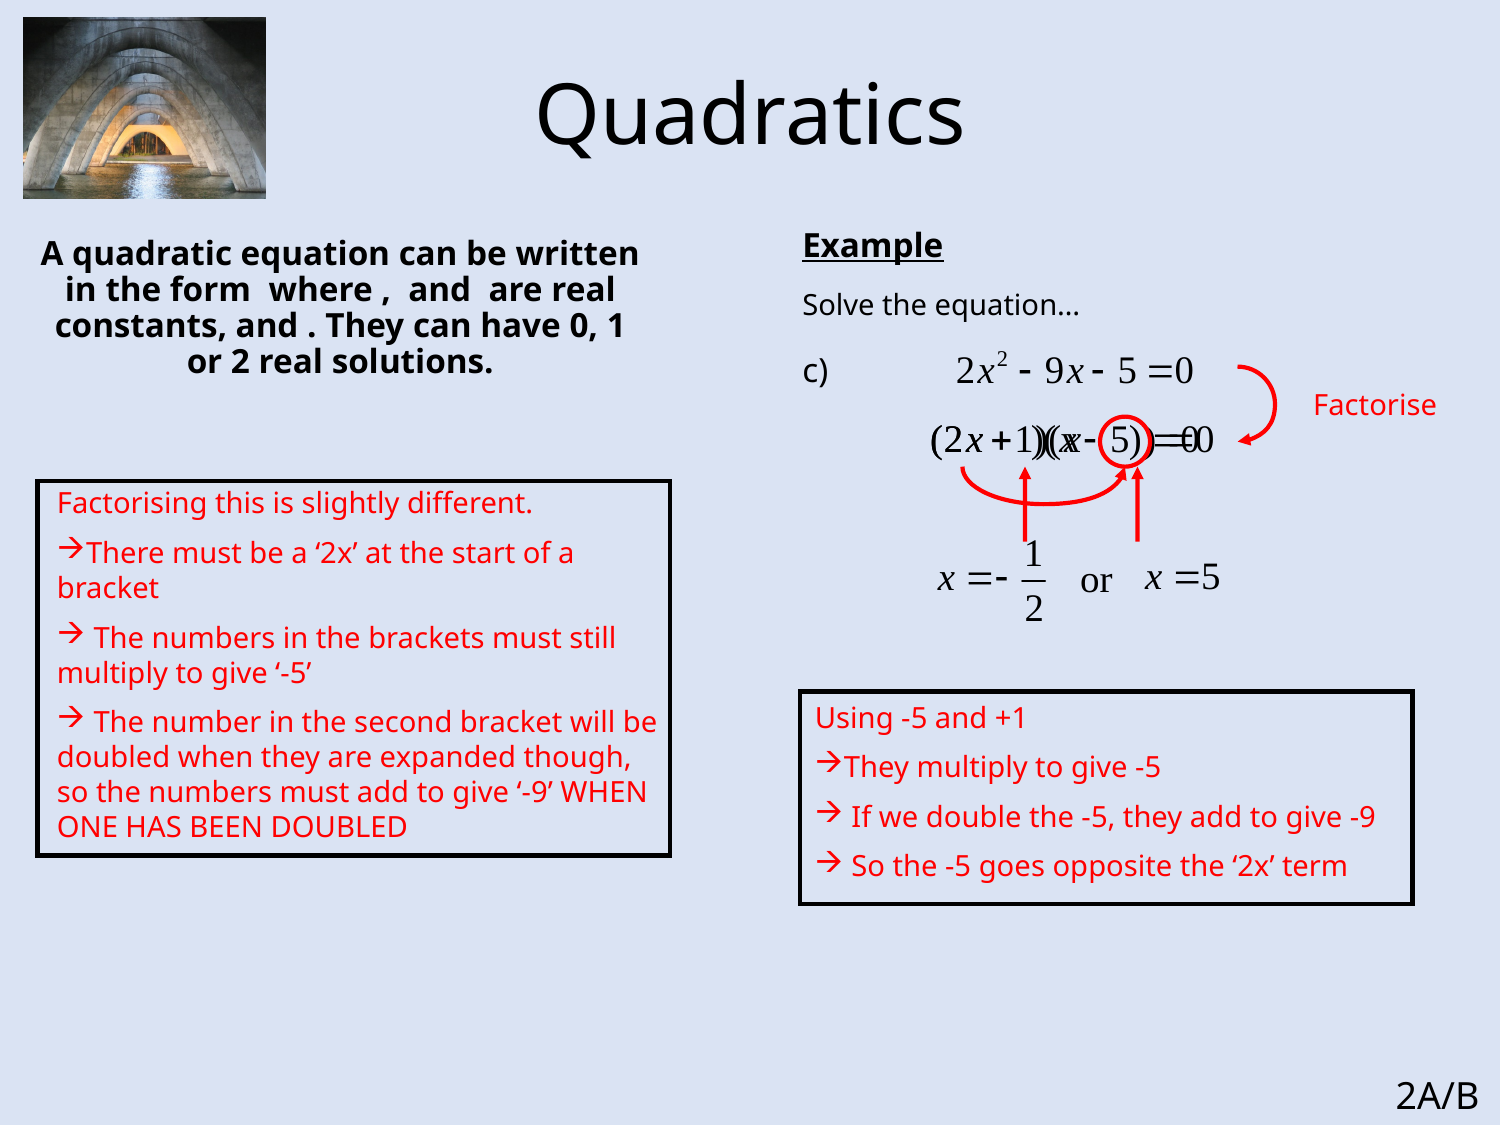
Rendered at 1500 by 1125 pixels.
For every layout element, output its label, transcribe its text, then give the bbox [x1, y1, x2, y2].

text_box [1237, 366, 1276, 446]
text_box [924, 416, 1207, 469]
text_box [930, 529, 1054, 630]
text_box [1074, 566, 1121, 602]
text_box Factorising this is slightly different. There must be a ‘2x’ at the start of a bracket The numbers in the brackets must still multiply to give ‘-5’ The number in the second bracket will be doubled when they are expanded though, so the numbers must add to give ‘-9’ WHEN ONE HAS BEEN DOUBLED [42, 477, 680, 851]
text_box Solve the equation… [787, 279, 1100, 329]
title Quadratics [266, 35, 1397, 199]
text_box 2A/B [1380, 1064, 1495, 1125]
text_box c) [787, 341, 850, 397]
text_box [949, 341, 1199, 394]
text_box Example [787, 216, 979, 272]
text_box Factorise [1287, 379, 1463, 429]
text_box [1207, 416, 1220, 469]
text_box [799, 691, 1413, 905]
text_box [1131, 469, 1144, 542]
text_box [962, 469, 1127, 505]
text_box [1137, 554, 1225, 600]
picture [23, 17, 266, 199]
text_box [37, 480, 671, 856]
